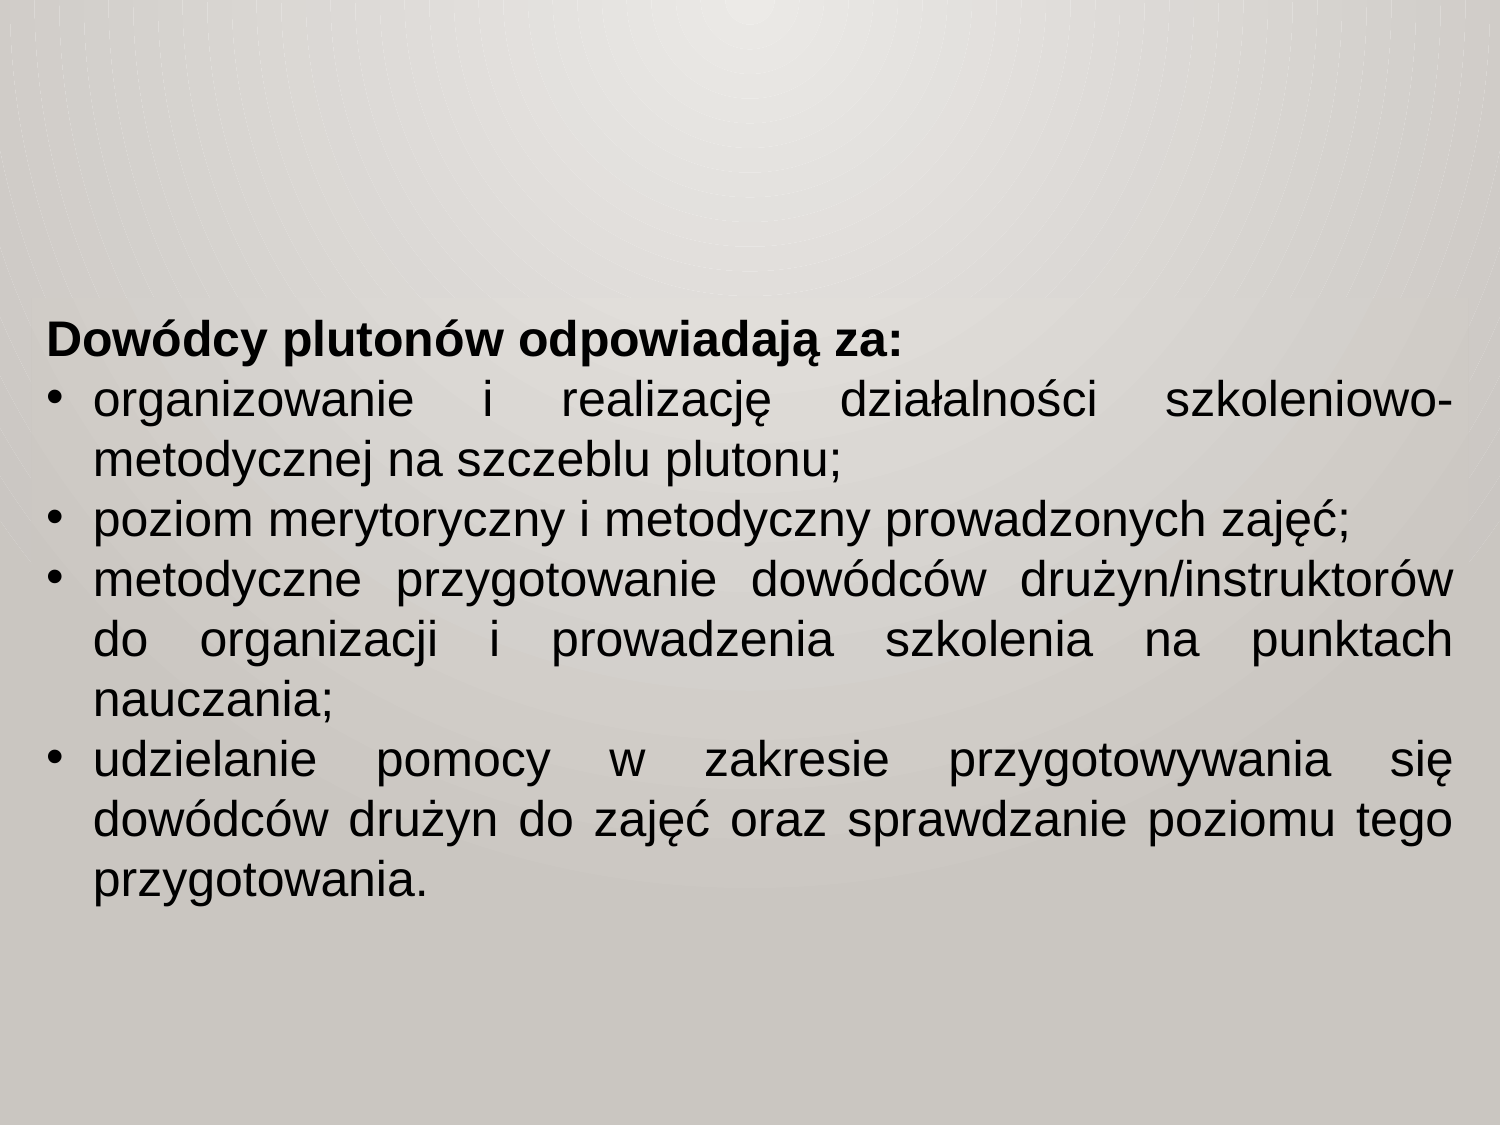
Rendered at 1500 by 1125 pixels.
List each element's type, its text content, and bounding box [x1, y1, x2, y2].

text_box Dowódcy plutonów odpowiadają za: organizowanie i realizację działalności szkoleniowo-metodycznej na szczeblu plutonu; poziom merytoryczny i metodyczny prowadzonych zajęć; metodyczne przygotowanie dowódców drużyn/instruktorów do organizacji i prowadzenia szkolenia na punktach nauczania; udzielanie pomocy w zakresie przygotowywania się dowódców drużyn do zajęć oraz sprawdzanie poziomu tego przygotowania. [31, 298, 1469, 947]
